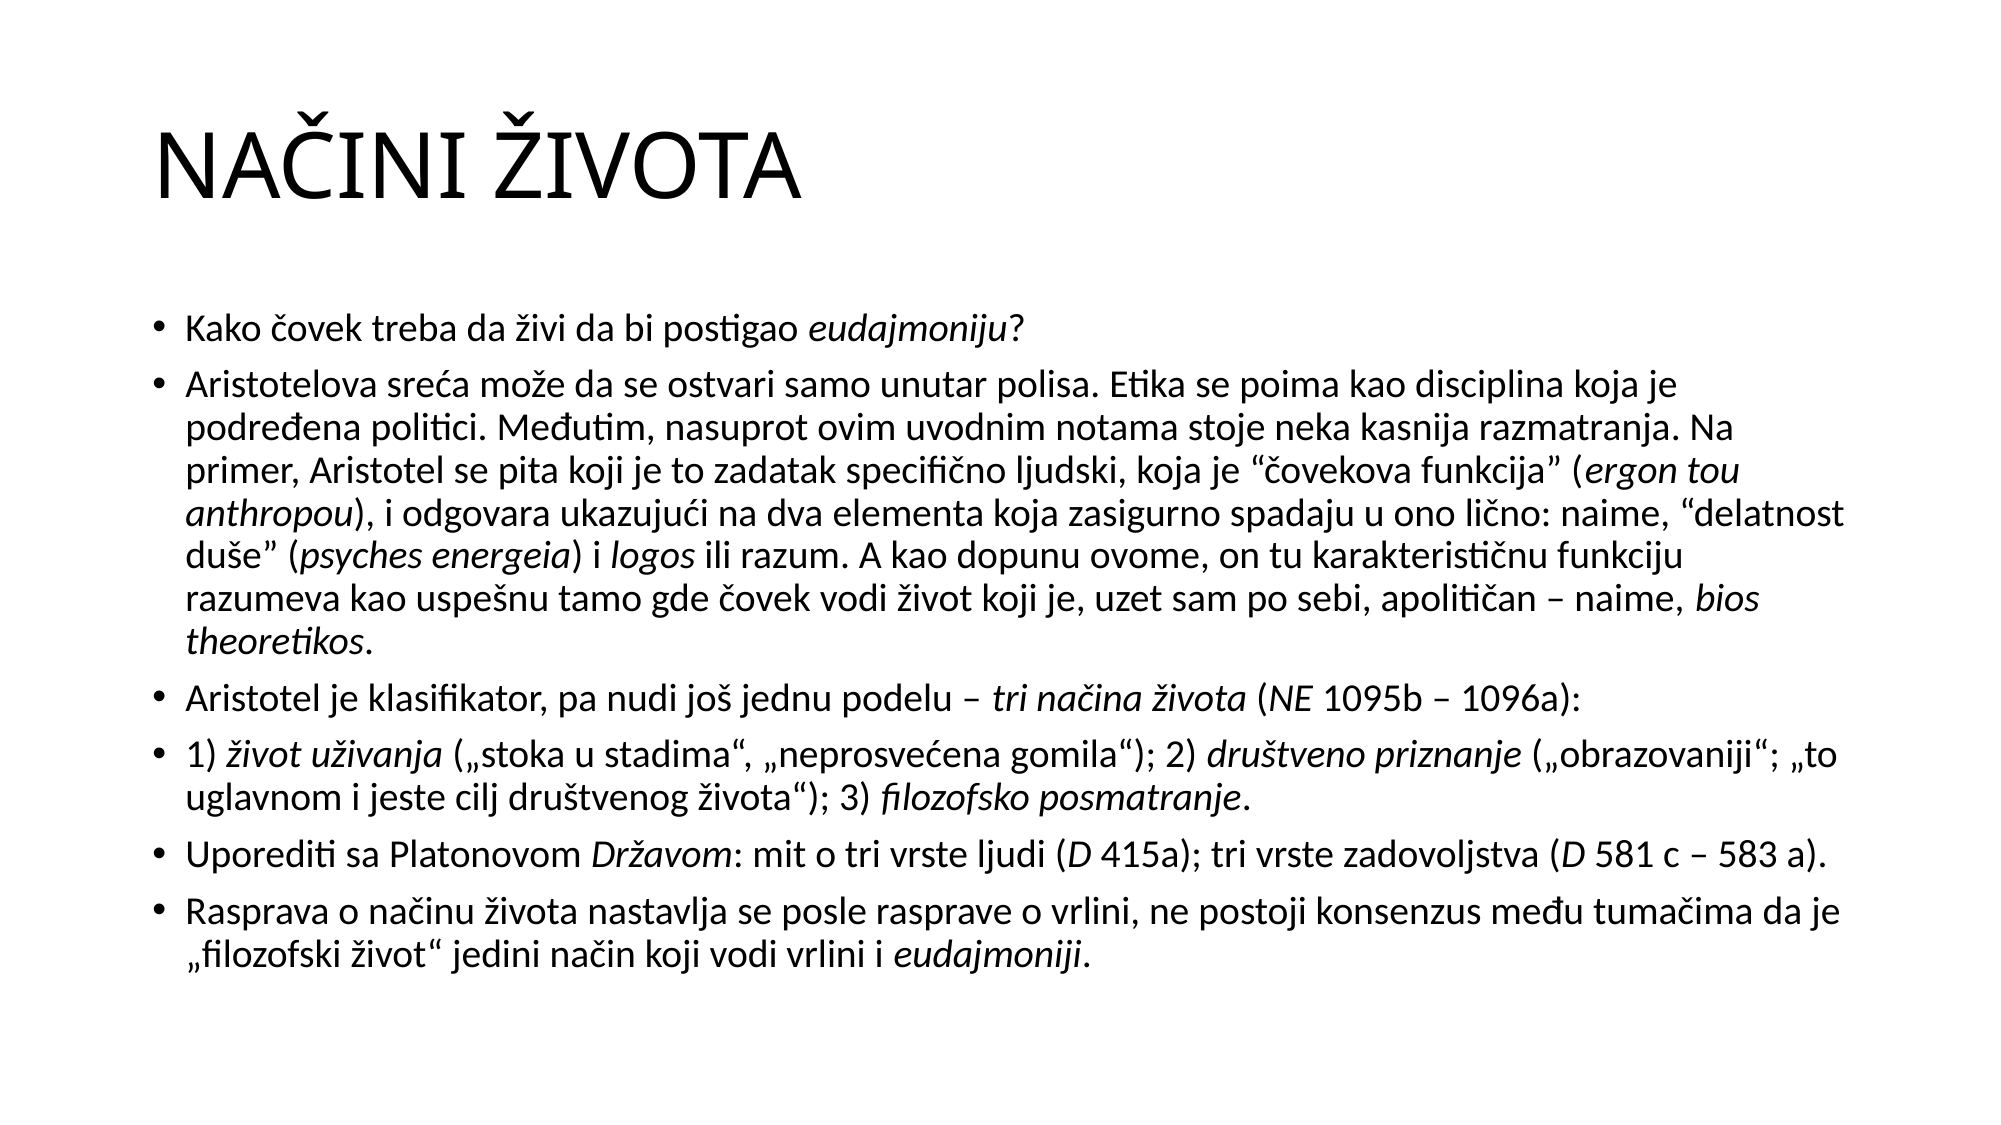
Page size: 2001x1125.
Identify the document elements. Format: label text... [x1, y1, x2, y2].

list Kako čovek treba da živi da bi postigao eudajmoniju? Aristotelova sreća može da se ostvari samo unutar polisa. Etika se poima kao disciplina koja je podređena politici. Međutim, nasuprot ovim uvodnim notama stoje neka kasnija razmatranja. Na primer, Aristotel se pita koji je to zadatak specifično ljudski, koja je “čovekova funkcija” (ergon tou anthropou), i odgovara ukazujući na dva elementa koja zasigurno spadaju u ono lično: naime, “delatnost duše” (psyches energeia) i logos ili razum. A kao dopunu ovome, on tu karakterističnu funkciju razumeva kao uspešnu tamo gde čovek vodi život koji je, uzet sam po sebi, apolitičan – naime, bios theoretikos. Aristotel je klasifikator, pa nudi još jednu podelu – tri načina života (NE 1095b – 1096a): 1) život uživanja („stoka u stadima“, „neprosvećena gomila“); 2) društveno priznanje („obrazovaniji“; „to uglavnom i jeste cilj društvenog života“); 3) filozofsko posmatranje. Uporediti sa Platonovom Državom: mit o tri vrste ljudi (D 415a); tri vrste zadovoljstva (D 581 c – 583 a). Rasprava o načinu života nastavlja se posle rasprave o vrlini, ne postoji konsenzus među tumačima da je „filozofski život“ jedini način koji vodi vrlini i eudajmoniji. [137, 299, 1863, 1014]
title NAČINI ŽIVOTA [137, 59, 1863, 278]
